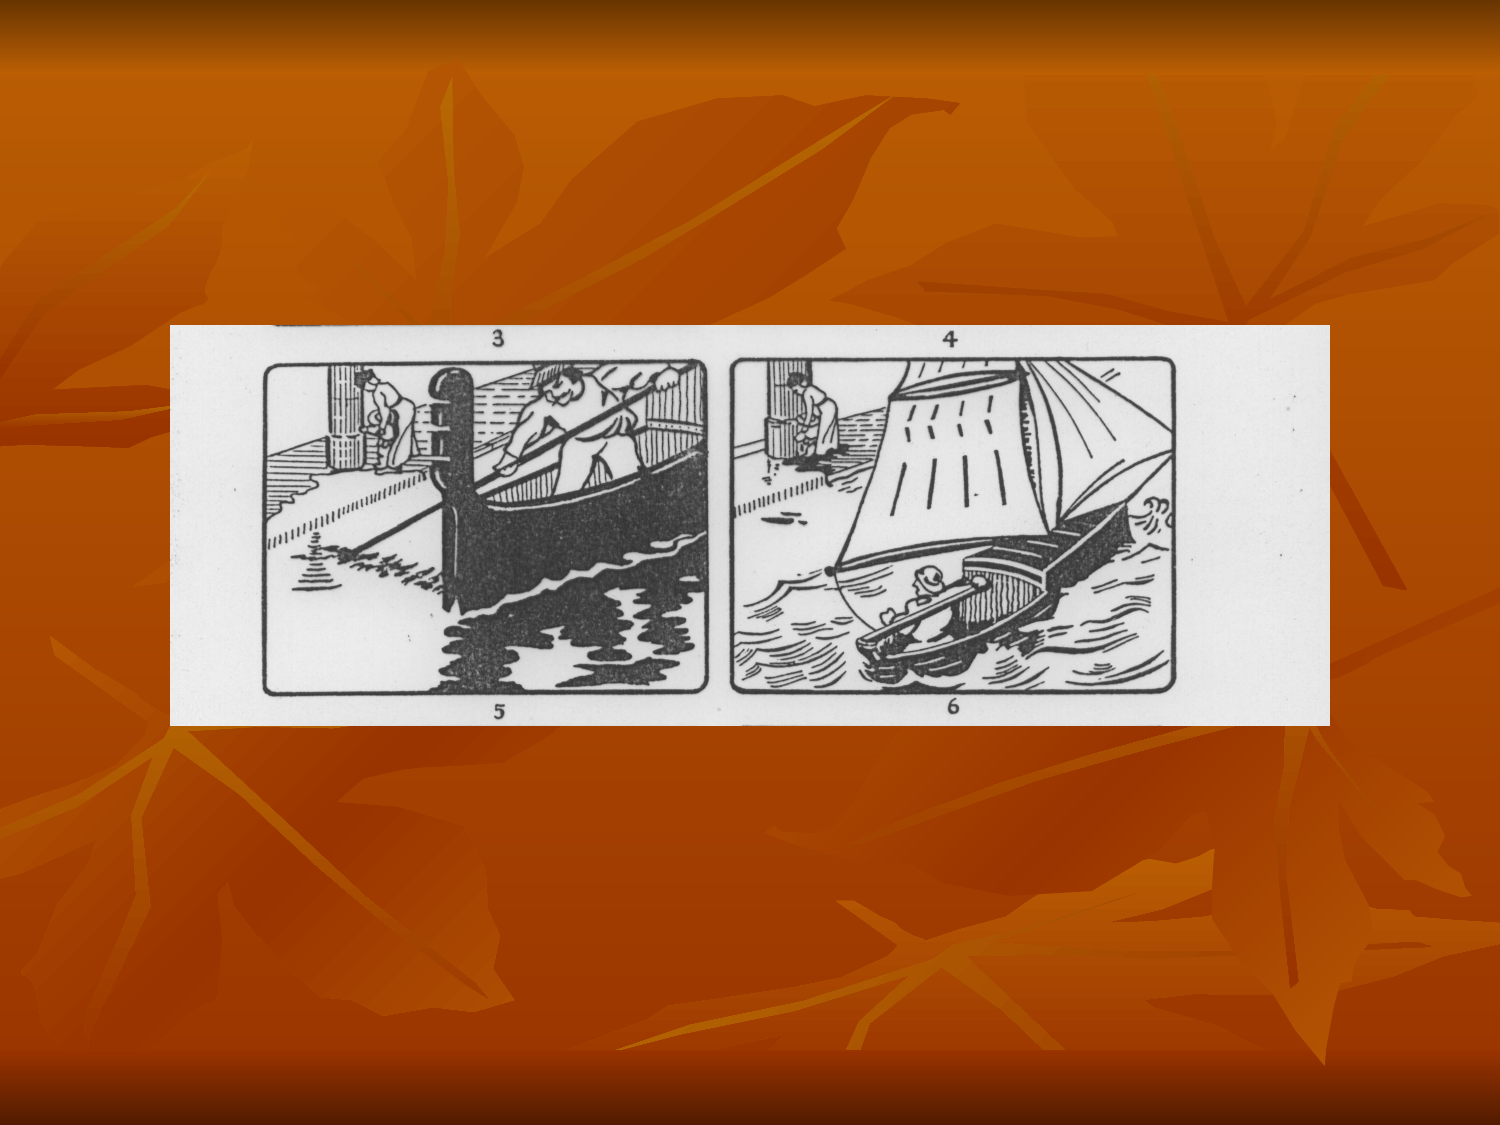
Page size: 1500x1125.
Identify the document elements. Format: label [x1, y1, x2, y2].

list [169, 325, 1331, 726]
